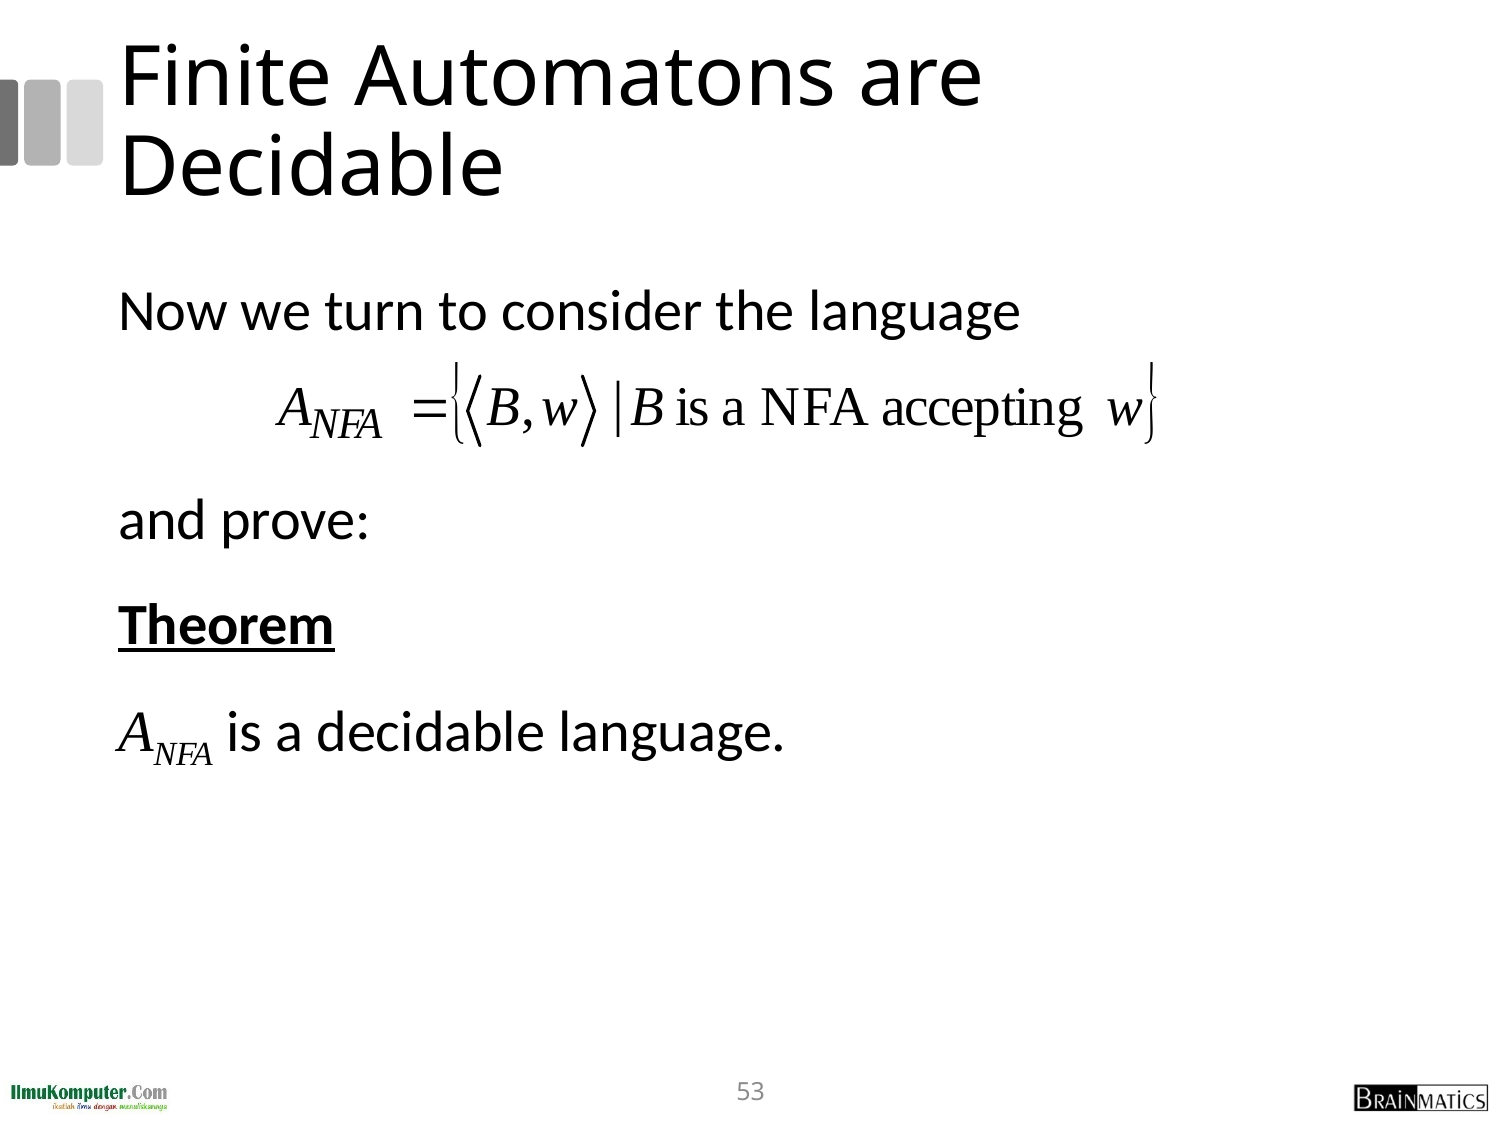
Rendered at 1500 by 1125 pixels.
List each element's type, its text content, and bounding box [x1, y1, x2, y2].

list Now we turn to consider the language and prove: Theorem ANFA is a decidable language. [103, 250, 1397, 1013]
title Finite Automatons are Decidable [103, 24, 1397, 222]
picture [1351, 1081, 1491, 1115]
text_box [262, 362, 1172, 463]
slide_number 53 [582, 1062, 920, 1123]
picture [4, 1081, 173, 1115]
